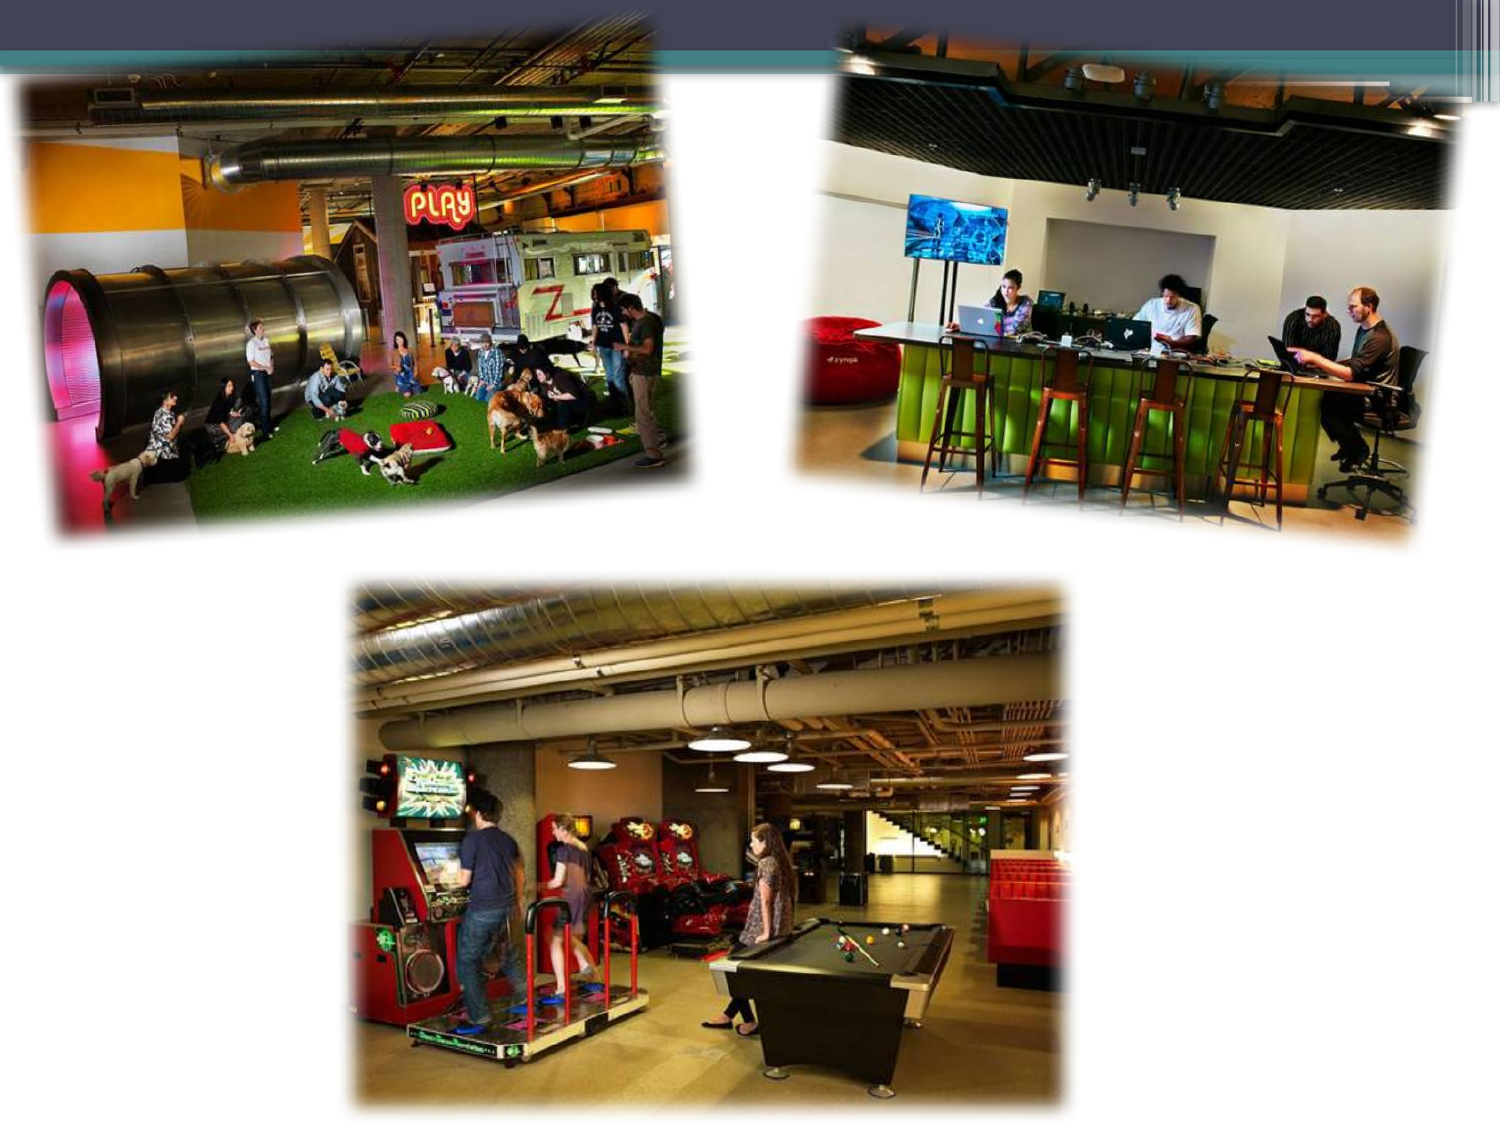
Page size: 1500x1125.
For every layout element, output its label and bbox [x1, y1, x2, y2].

picture [17, 28, 691, 529]
picture [336, 569, 1081, 1125]
picture [796, 36, 1453, 529]
